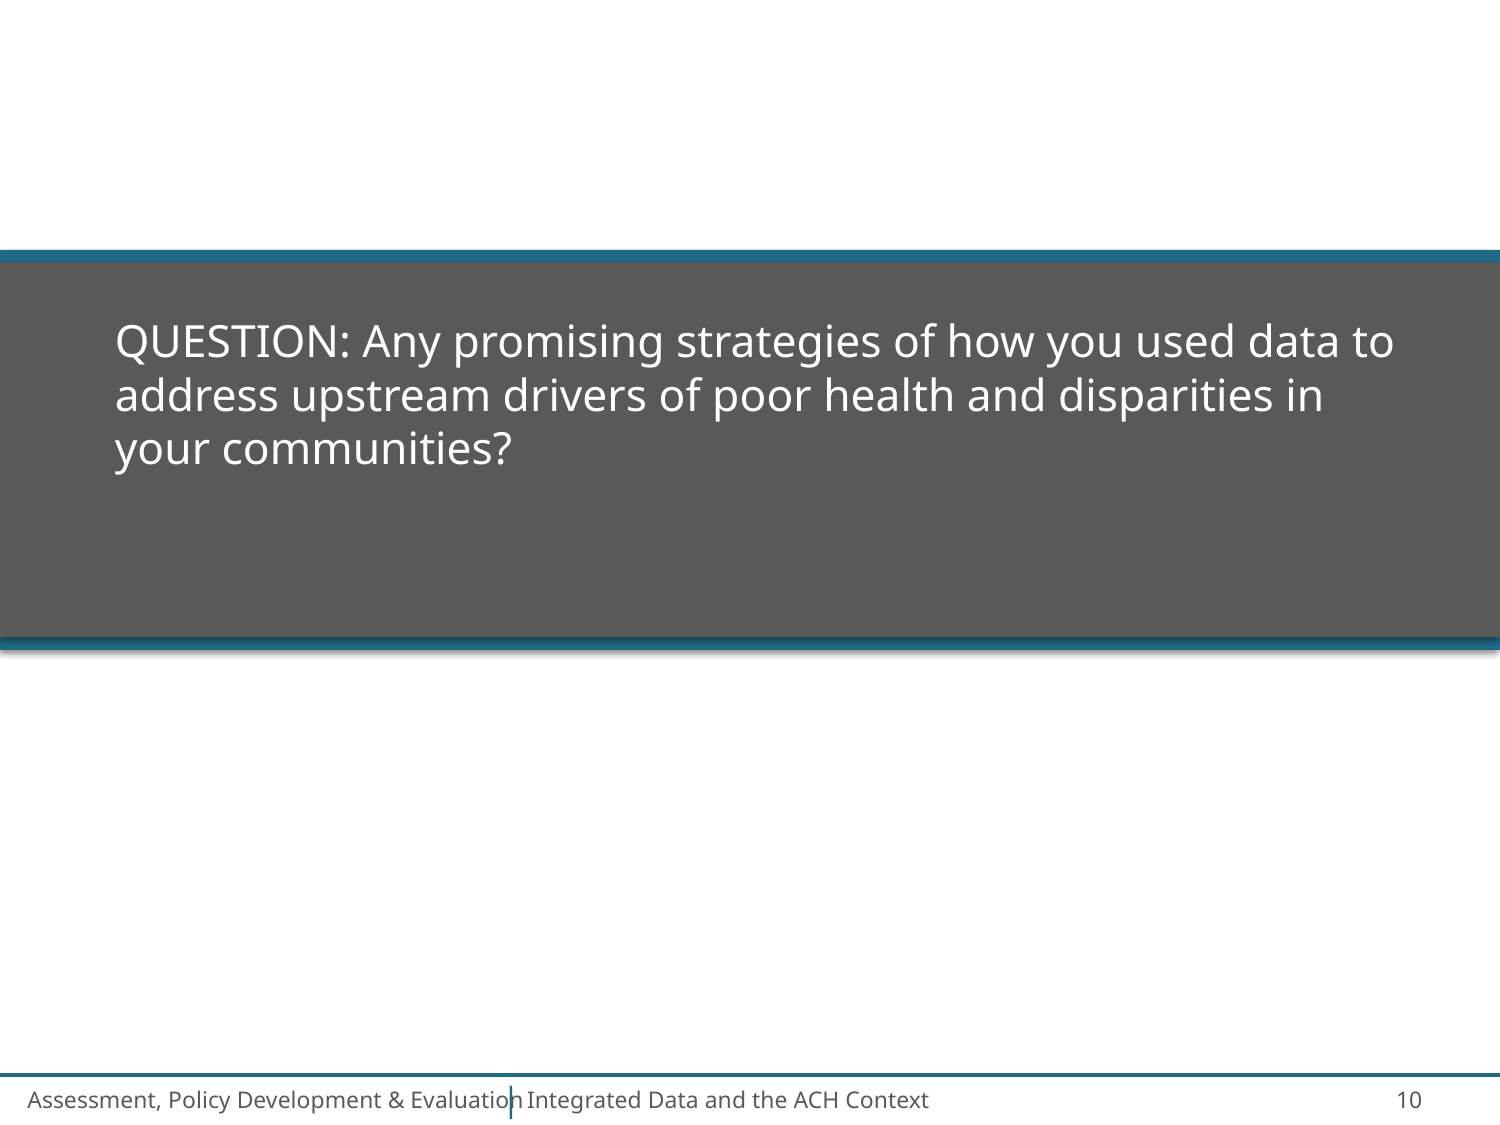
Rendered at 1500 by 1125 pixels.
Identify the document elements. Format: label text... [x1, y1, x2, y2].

title QUESTION: Any promising strategies of how you used data to address upstream drivers of poor health and disparities in your communities? [99, 305, 1438, 588]
slide_number 10 [1087, 1078, 1438, 1124]
